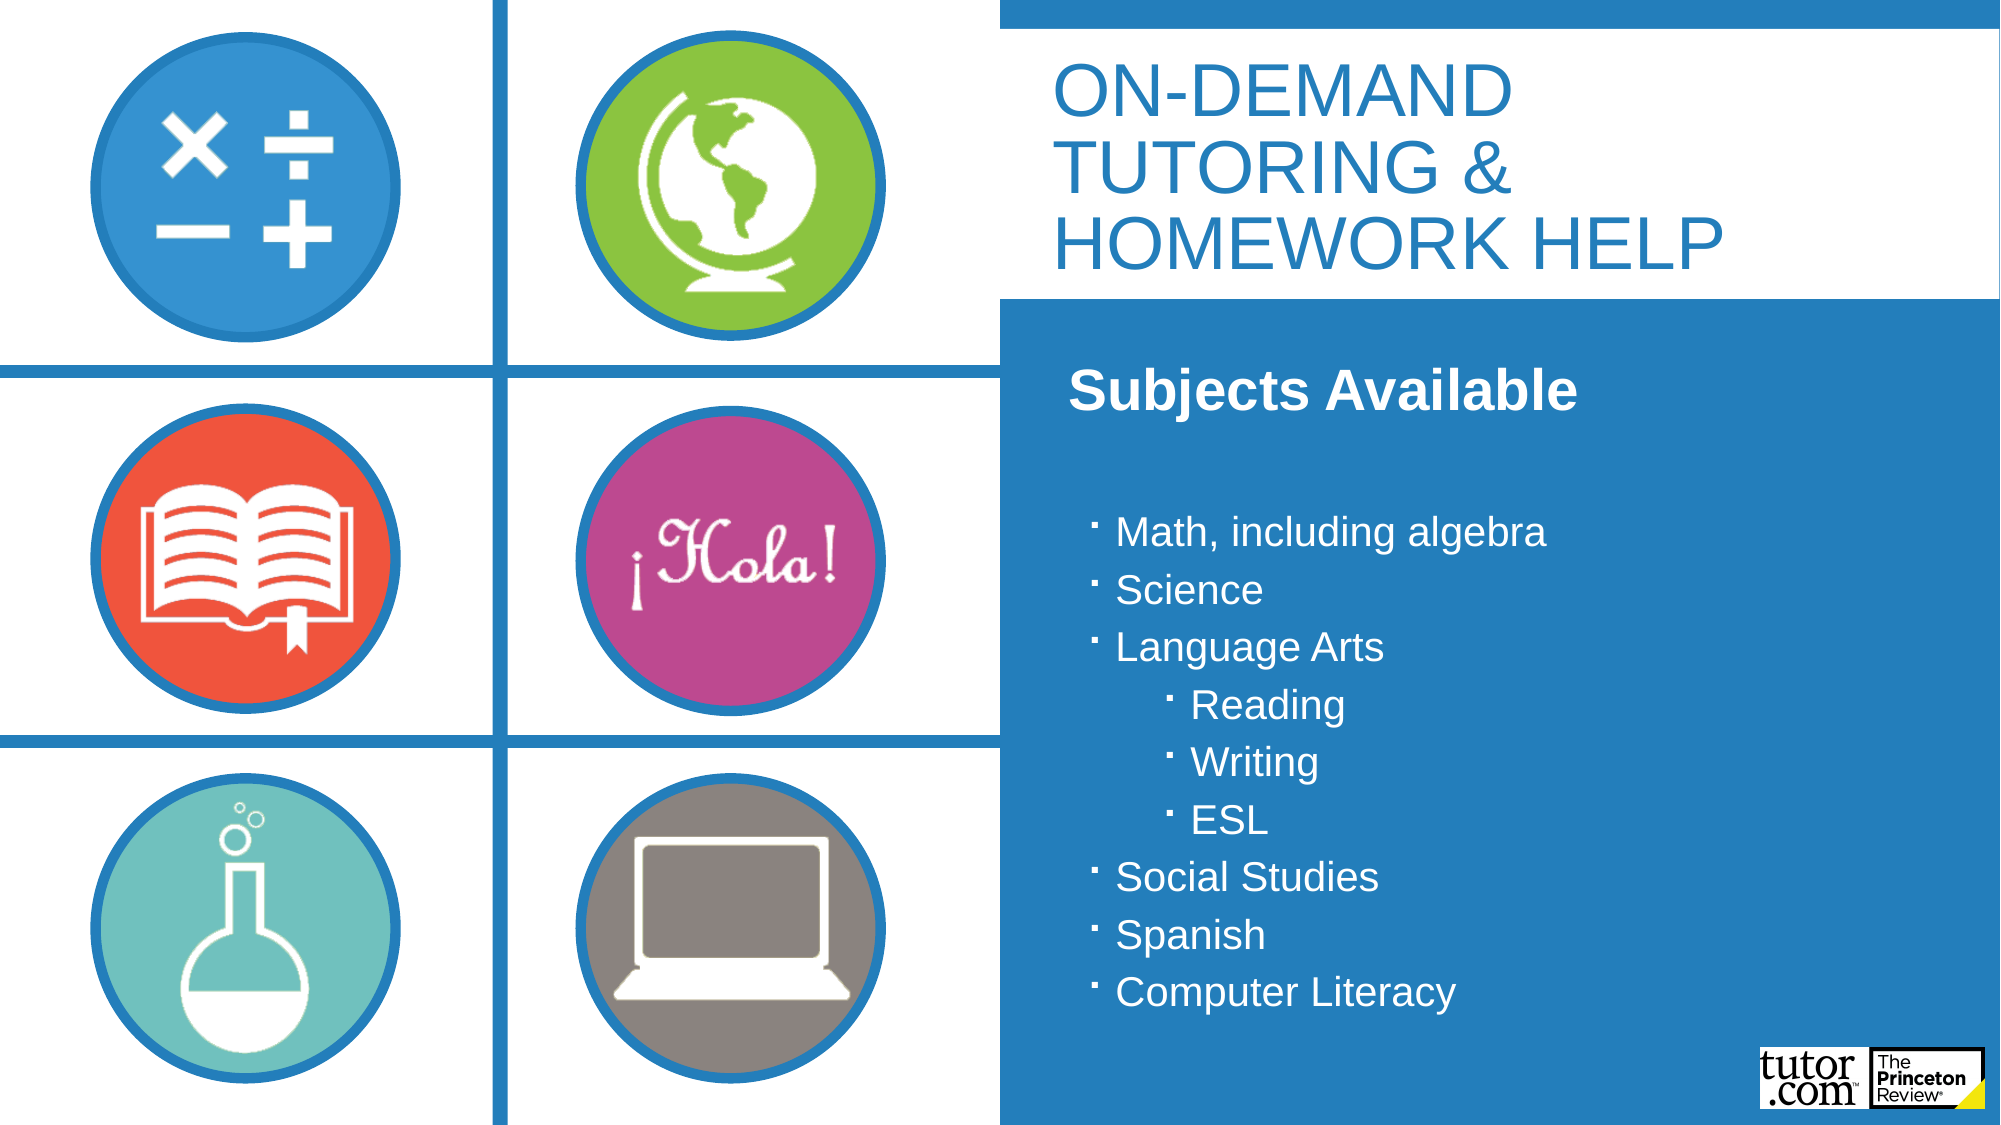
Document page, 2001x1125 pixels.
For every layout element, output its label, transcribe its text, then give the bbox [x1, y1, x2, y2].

title On-demand tutoring & homework help [1037, 46, 1843, 295]
text_box Subjects Available Math, including algebra Science Language Arts Reading Writing ESL Social Studies Spanish Computer Literacy [1053, 352, 2000, 1020]
text_box [0, 751, 492, 1125]
picture [95, 408, 396, 709]
picture [95, 36, 396, 338]
text_box [492, 573, 509, 735]
picture [1760, 1047, 1985, 1110]
text_box [492, 0, 509, 365]
picture [95, 778, 396, 1079]
text_box [509, 571, 1001, 740]
picture [580, 410, 881, 712]
text_box [509, 0, 1001, 369]
text_box [509, 749, 1001, 1125]
text_box [0, 0, 492, 365]
picture [580, 778, 881, 1079]
text_box [492, 381, 509, 557]
text_box [0, 379, 492, 554]
picture [580, 35, 881, 336]
text_box [0, 572, 492, 735]
text_box [492, 752, 509, 1125]
text_box [509, 378, 1001, 554]
